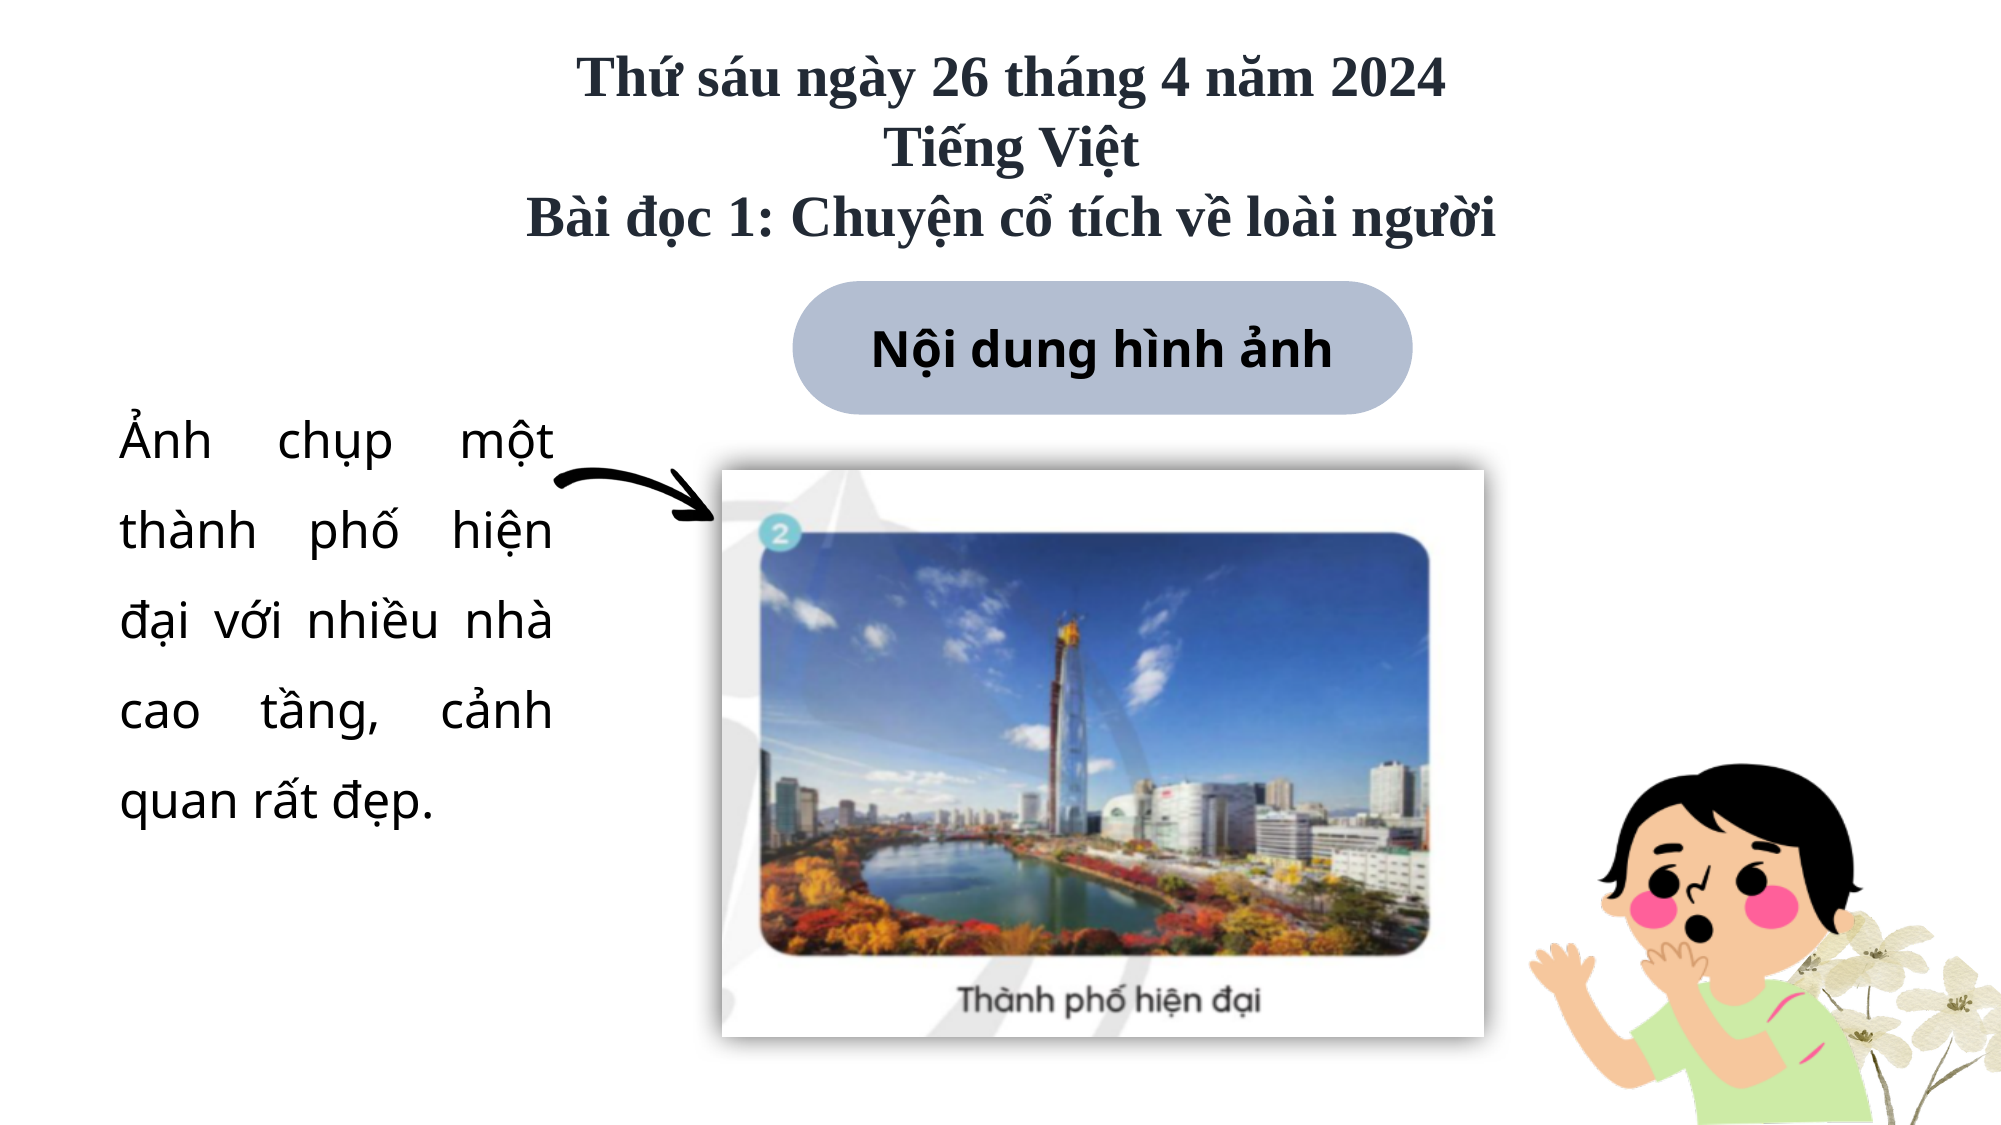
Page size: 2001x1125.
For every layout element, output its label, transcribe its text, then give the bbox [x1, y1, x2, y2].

text_box Thứ sáu ngày 26 tháng 4 năm 2024 Tiếng Việt Bài đọc 1: Chuyện cổ tích về loài người [107, 30, 1917, 256]
picture [565, 415, 717, 585]
text_box Ảnh chụp một thành phố hiện đại với nhiều nhà cao tầng, cảnh quan rất đẹp. [109, 373, 565, 834]
picture [722, 469, 1484, 1037]
text_box Nội dung hình ảnh [792, 281, 1413, 415]
picture [1527, 753, 1874, 1125]
text_box [1878, 887, 2000, 1125]
